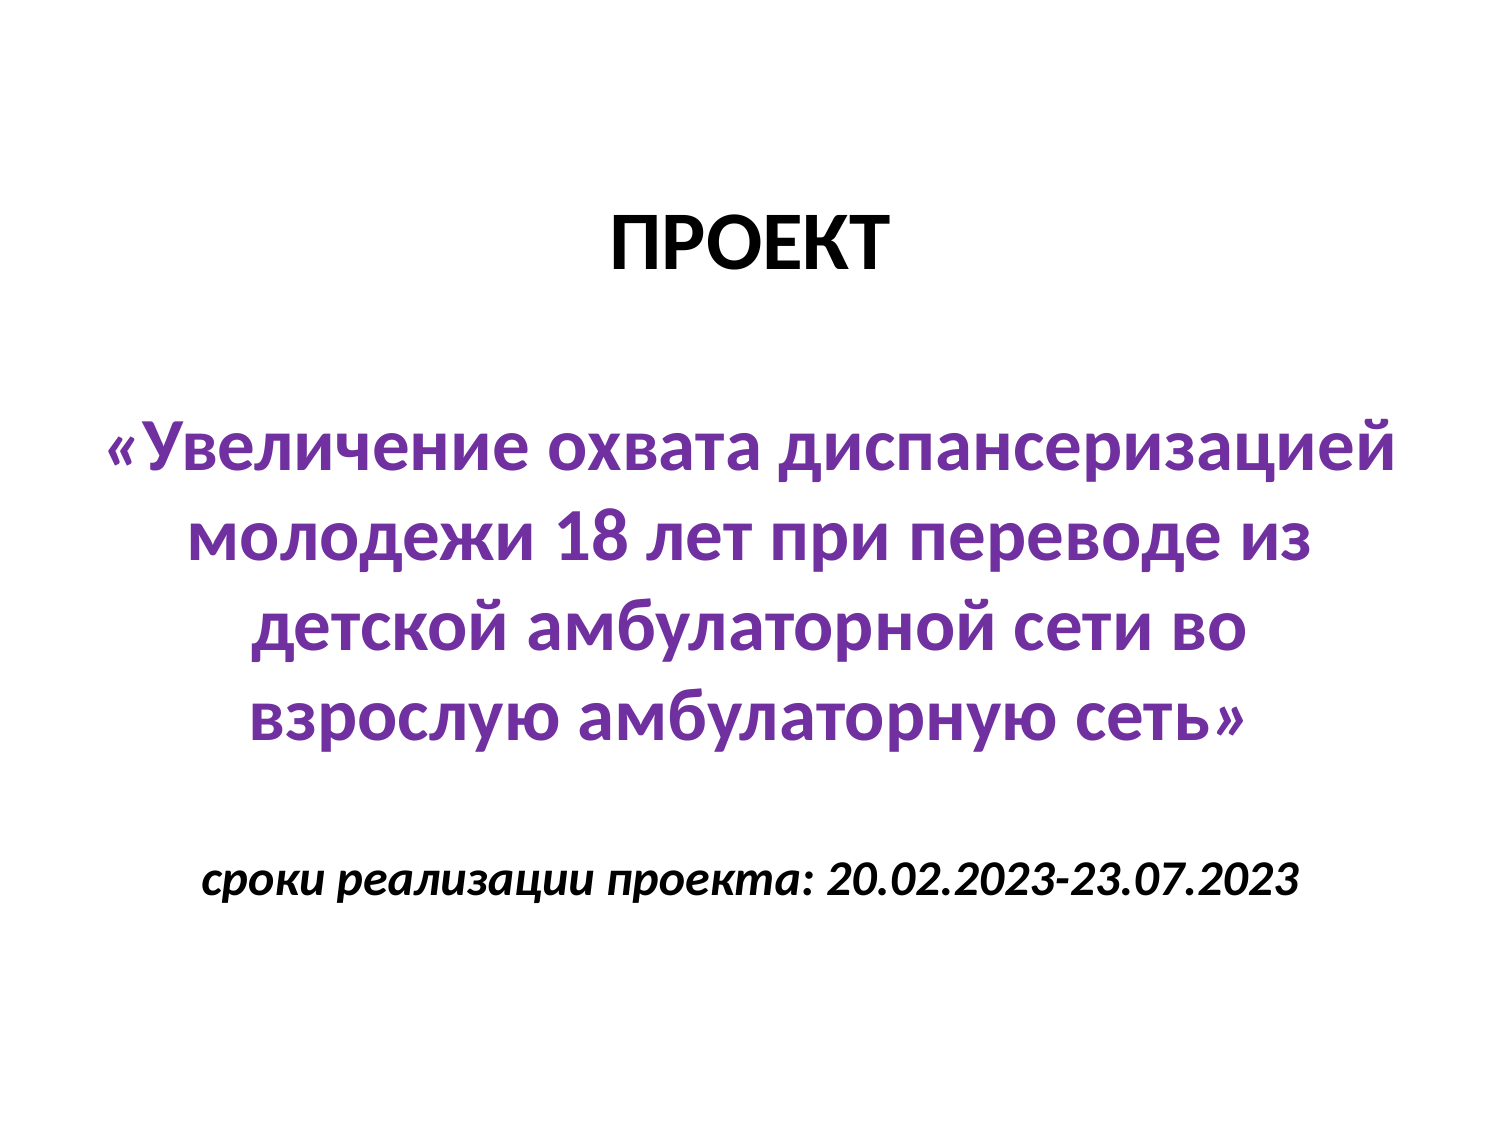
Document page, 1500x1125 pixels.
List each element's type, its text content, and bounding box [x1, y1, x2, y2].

title ПРОЕКТ «Увеличение охвата диспансеризацией молодежи 18 лет при переводе из детской амбулаторной сети во взрослую амбулаторную сеть» сроки реализации проекта: 20.02.2023-23.07.2023 [75, 45, 1425, 1047]
